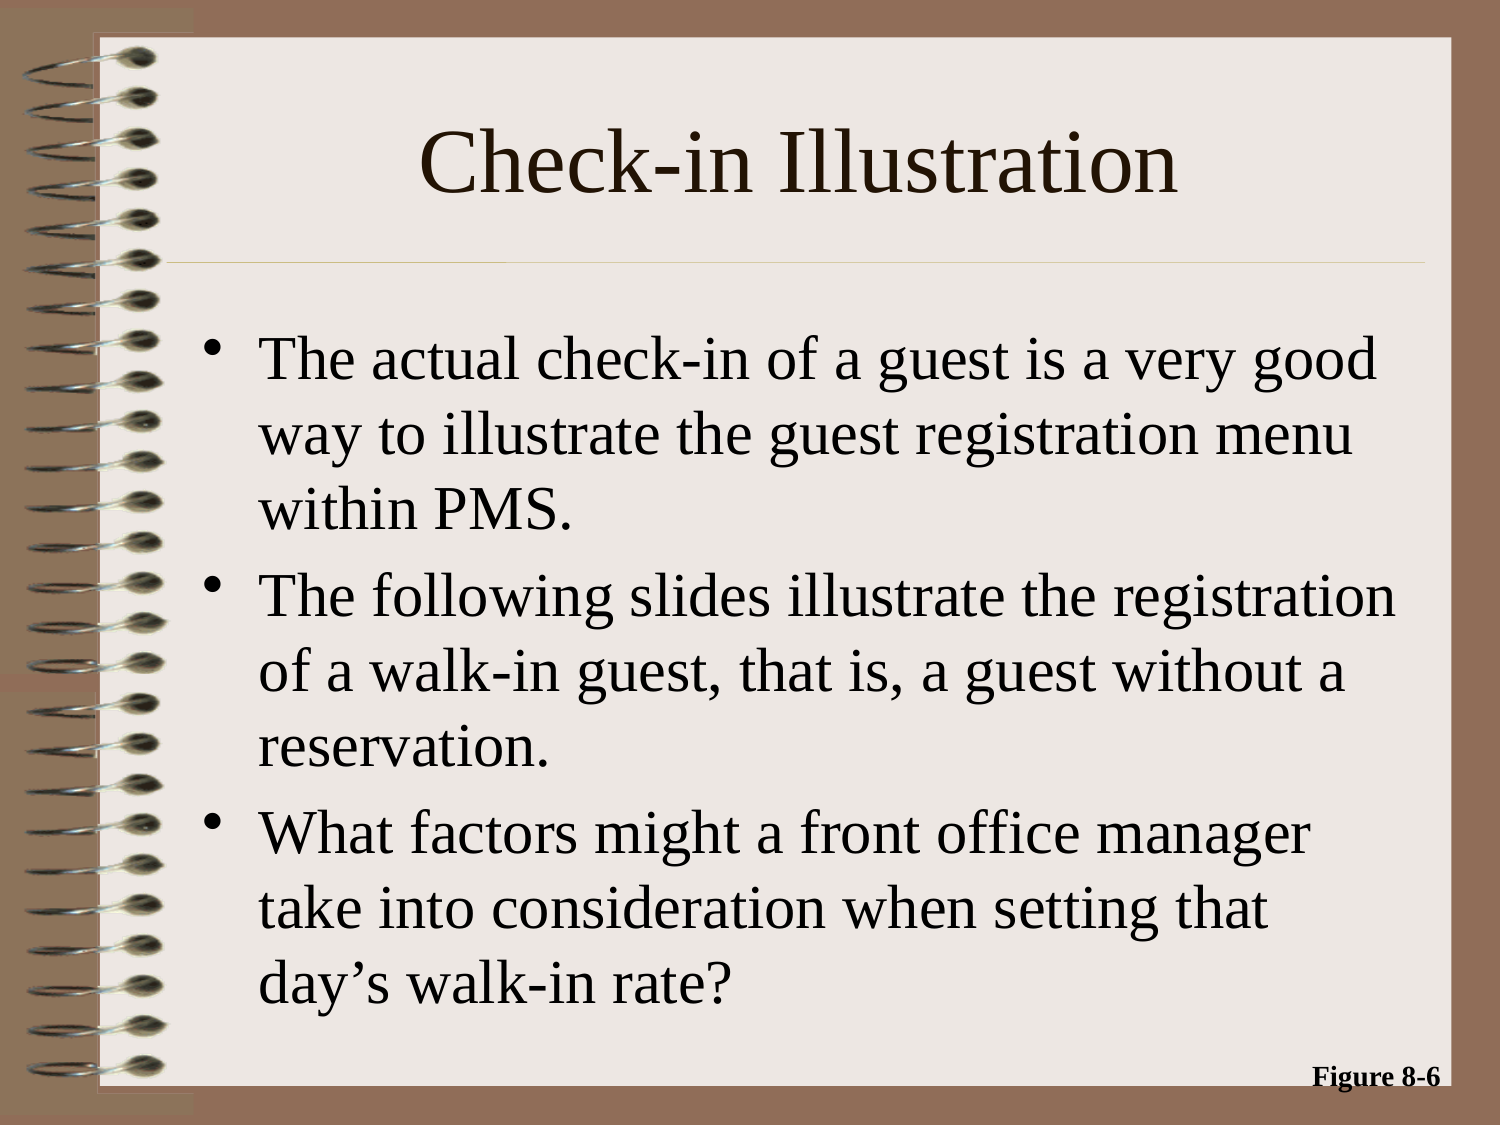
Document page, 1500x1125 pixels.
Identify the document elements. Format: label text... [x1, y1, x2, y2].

title Check-in Illustration [174, 62, 1426, 251]
picture [0, 8, 194, 674]
list The actual check-in of a guest is a very good way to illustrate the guest registration menu within PMS. The following slides illustrate the registration of a walk-in guest, that is, a guest without a reservation. What factors might a front office manager take into consideration when setting that day’s walk-in rate? [187, 309, 1417, 1051]
picture [0, 692, 194, 1115]
text_box Figure 8-6 [1297, 1049, 1457, 1100]
